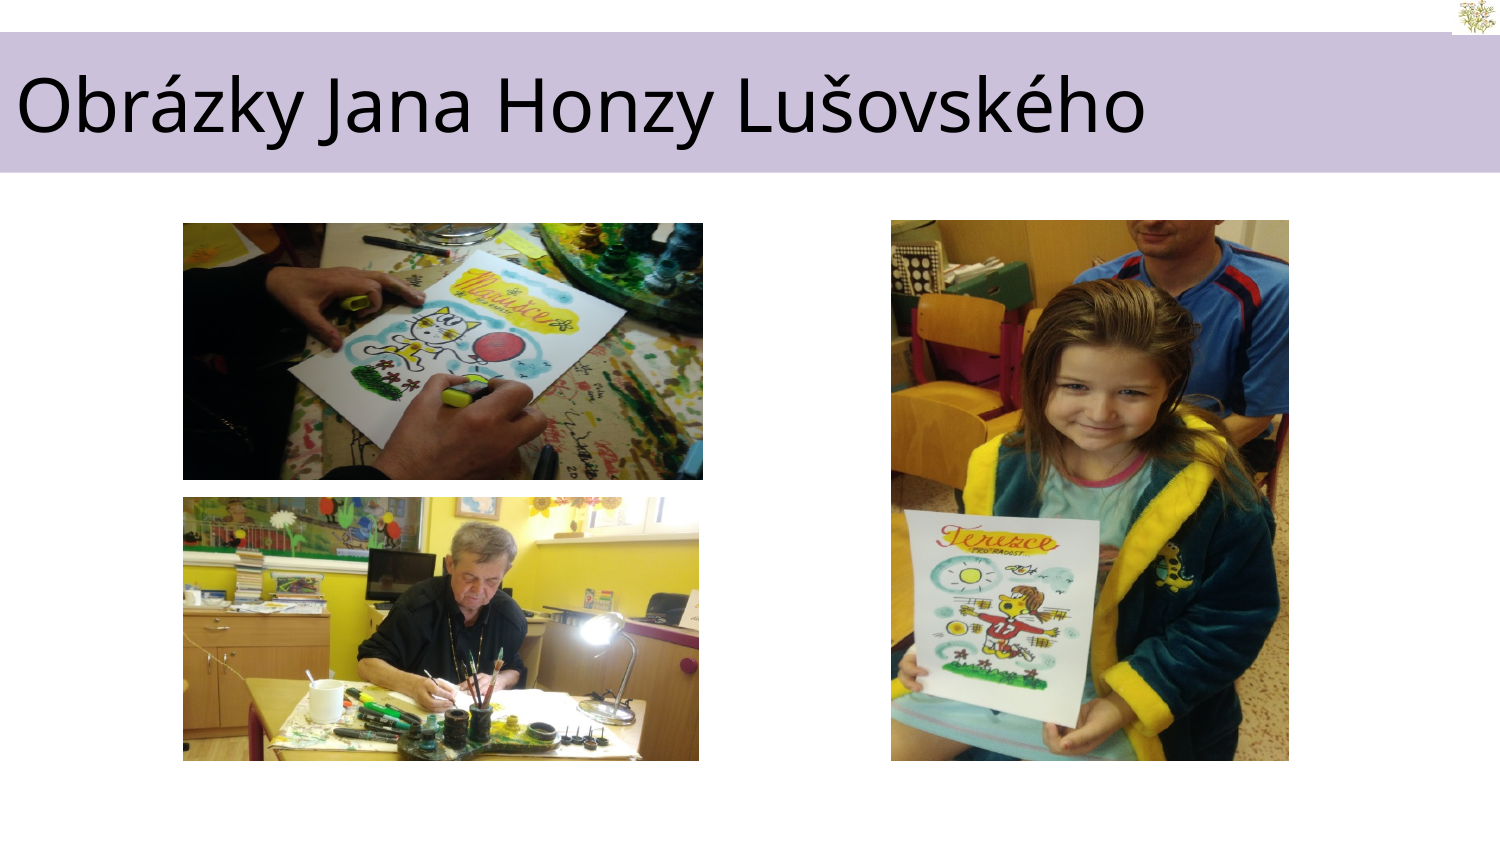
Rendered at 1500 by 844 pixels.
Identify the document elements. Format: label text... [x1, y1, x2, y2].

picture [891, 220, 1289, 762]
title Obrázky Jana Honzy Lušovského [0, 32, 1500, 173]
picture [1451, 0, 1500, 35]
picture [182, 497, 699, 762]
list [182, 222, 703, 481]
